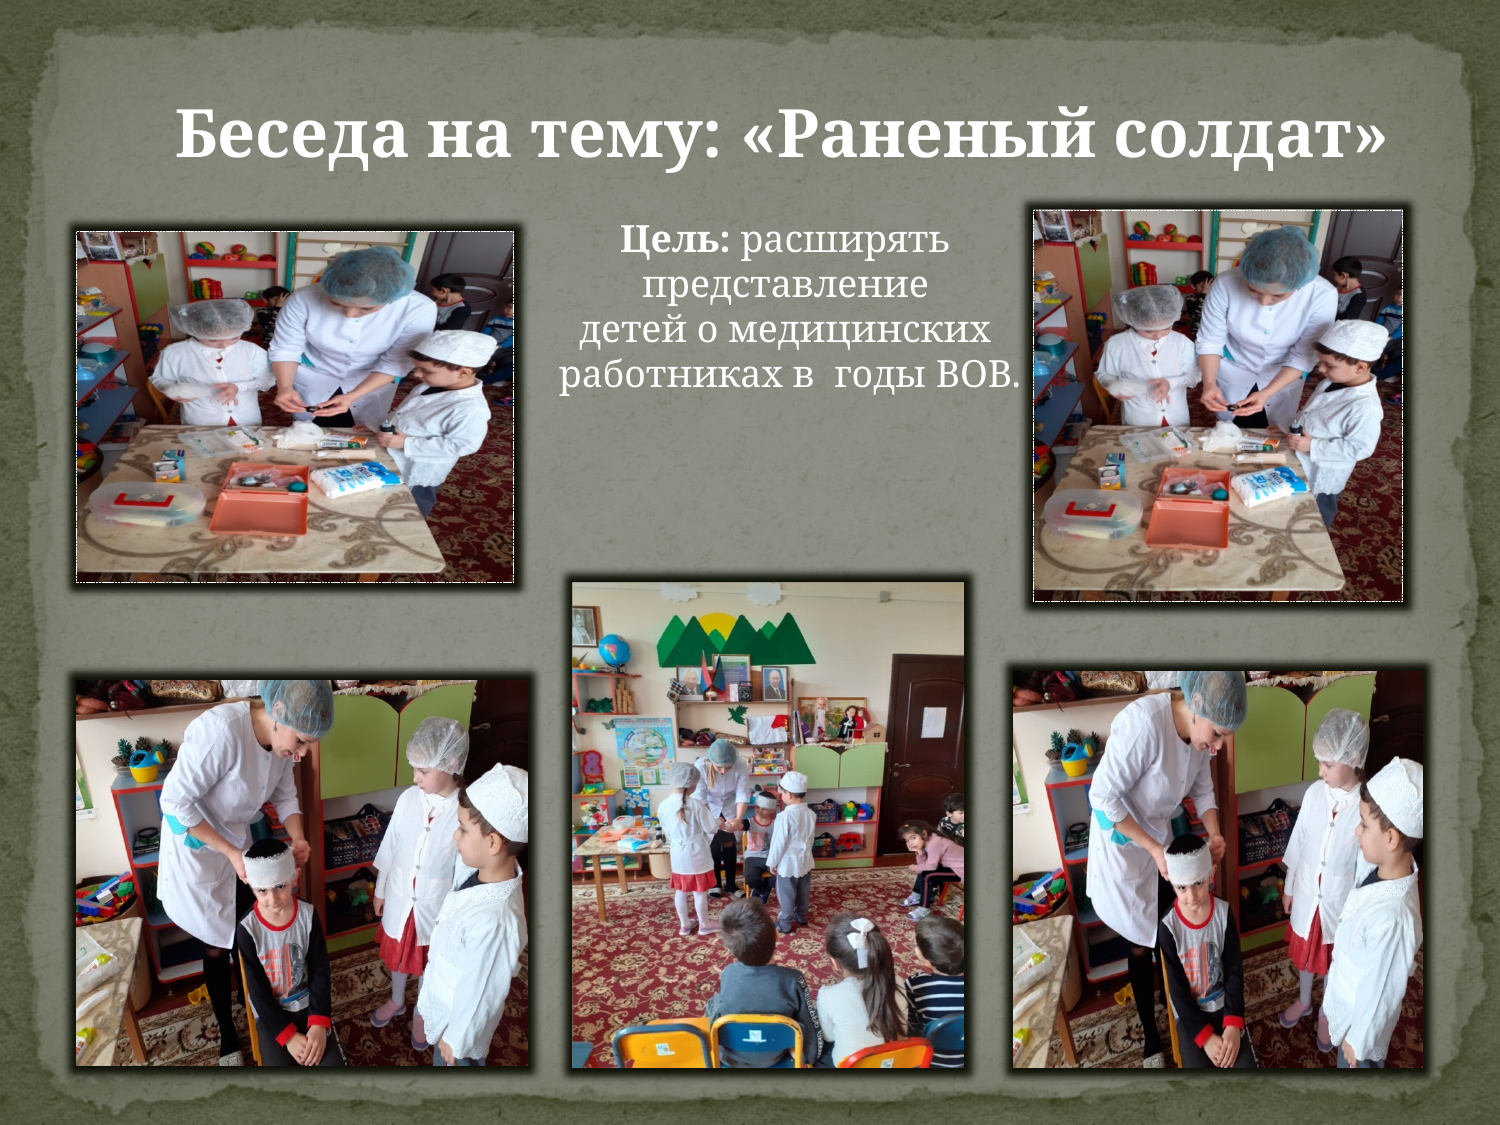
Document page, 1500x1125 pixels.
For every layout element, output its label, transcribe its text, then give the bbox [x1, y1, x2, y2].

text_box Беседа на тему: «Раненый солдат» Цель: расширять представление детей о медицинских работниках в годы ВОВ. [100, 83, 1471, 448]
picture [77, 190, 514, 625]
picture [1013, 671, 1423, 1068]
picture [1023, 223, 1414, 602]
picture [76, 583, 1011, 1067]
